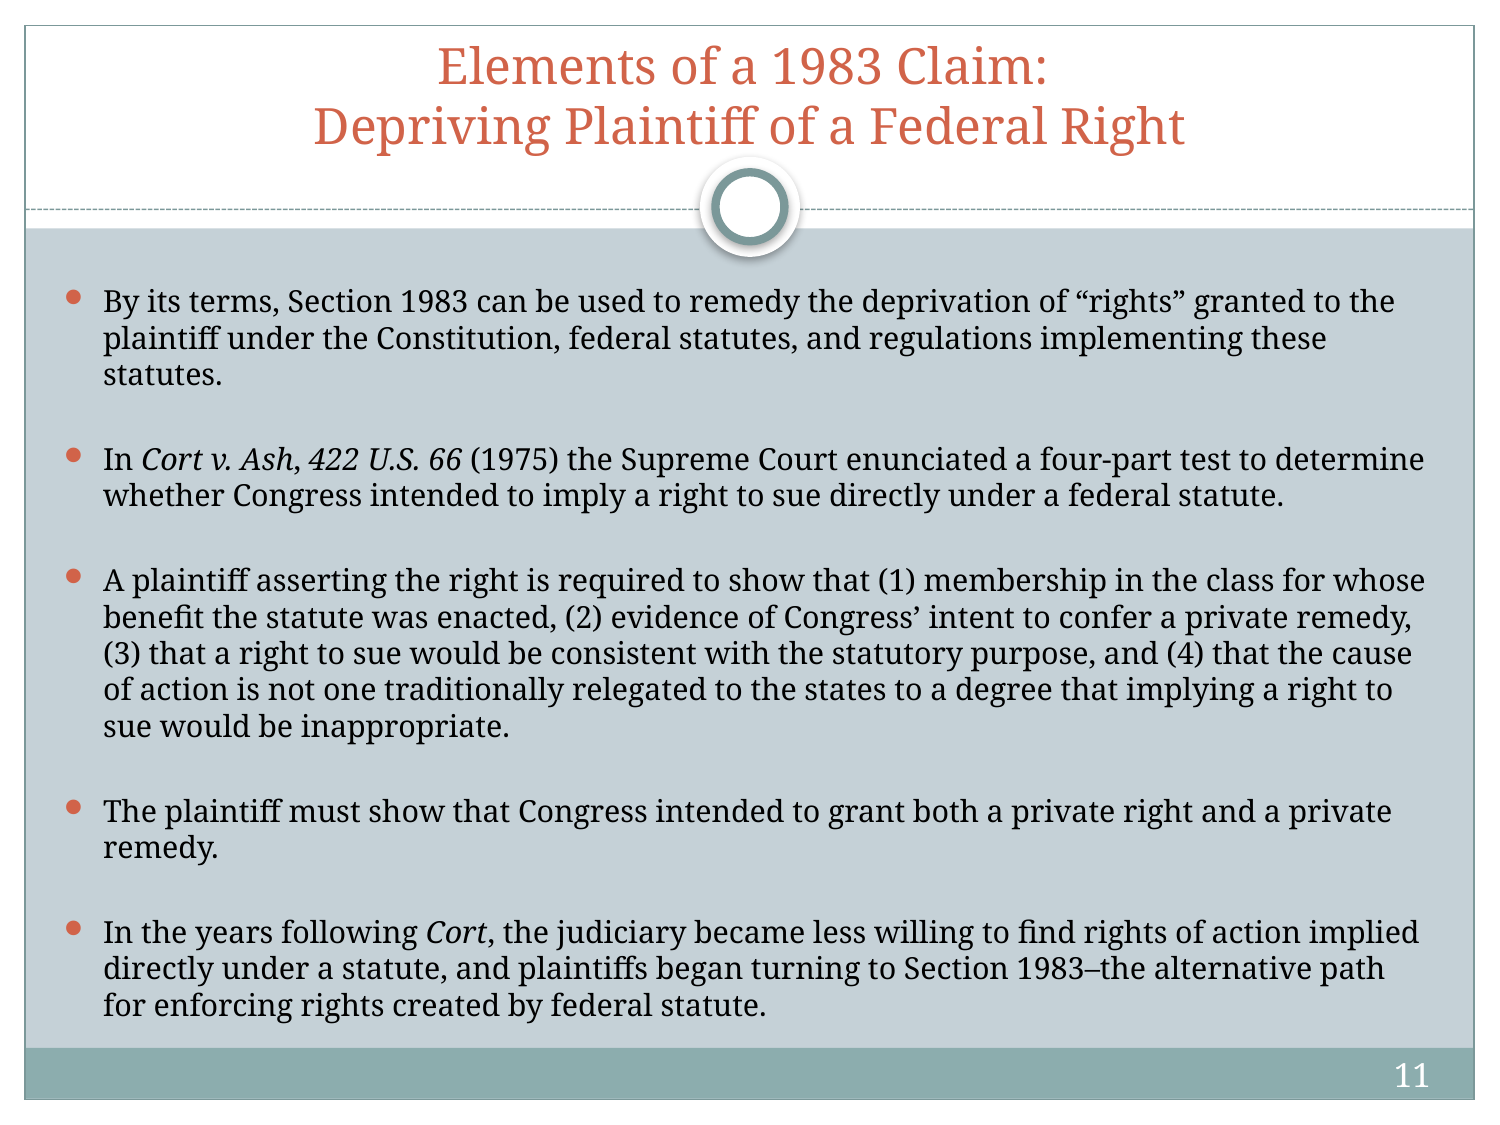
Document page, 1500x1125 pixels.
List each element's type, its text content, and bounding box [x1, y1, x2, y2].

slide_number 11 [1374, 1037, 1450, 1110]
title Elements of a 1983 Claim: Depriving Plaintiff of a Federal Right [50, 50, 1450, 163]
list By its terms, Section 1983 can be used to remedy the deprivation of “rights” granted to the plaintiff under the Constitution, federal statutes, and regulations implementing these statutes. In Cort v. Ash, 422 U.S. 66 (1975) the Supreme Court enunciated a four-part test to determine whether Congress intended to imply a right to sue directly under a federal statute. A plaintiff asserting the right is required to show that (1) membership in the class for whose benefit the statute was enacted, (2) evidence of Congress’ intent to confer a private remedy, (3) that a right to sue would be consistent with the statutory purpose, and (4) that the cause of action is not one traditionally relegated to the states to a degree that implying a right to sue would be inappropriate. The plaintiff must show that Congress intended to grant both a private right and a private remedy. In the years following Cort, the judiciary became less willing to find rights of action implied directly under a statute, and plaintiffs began turning to Section 1983–the alternative path for enforcing rights created by federal statute. [49, 275, 1445, 1063]
